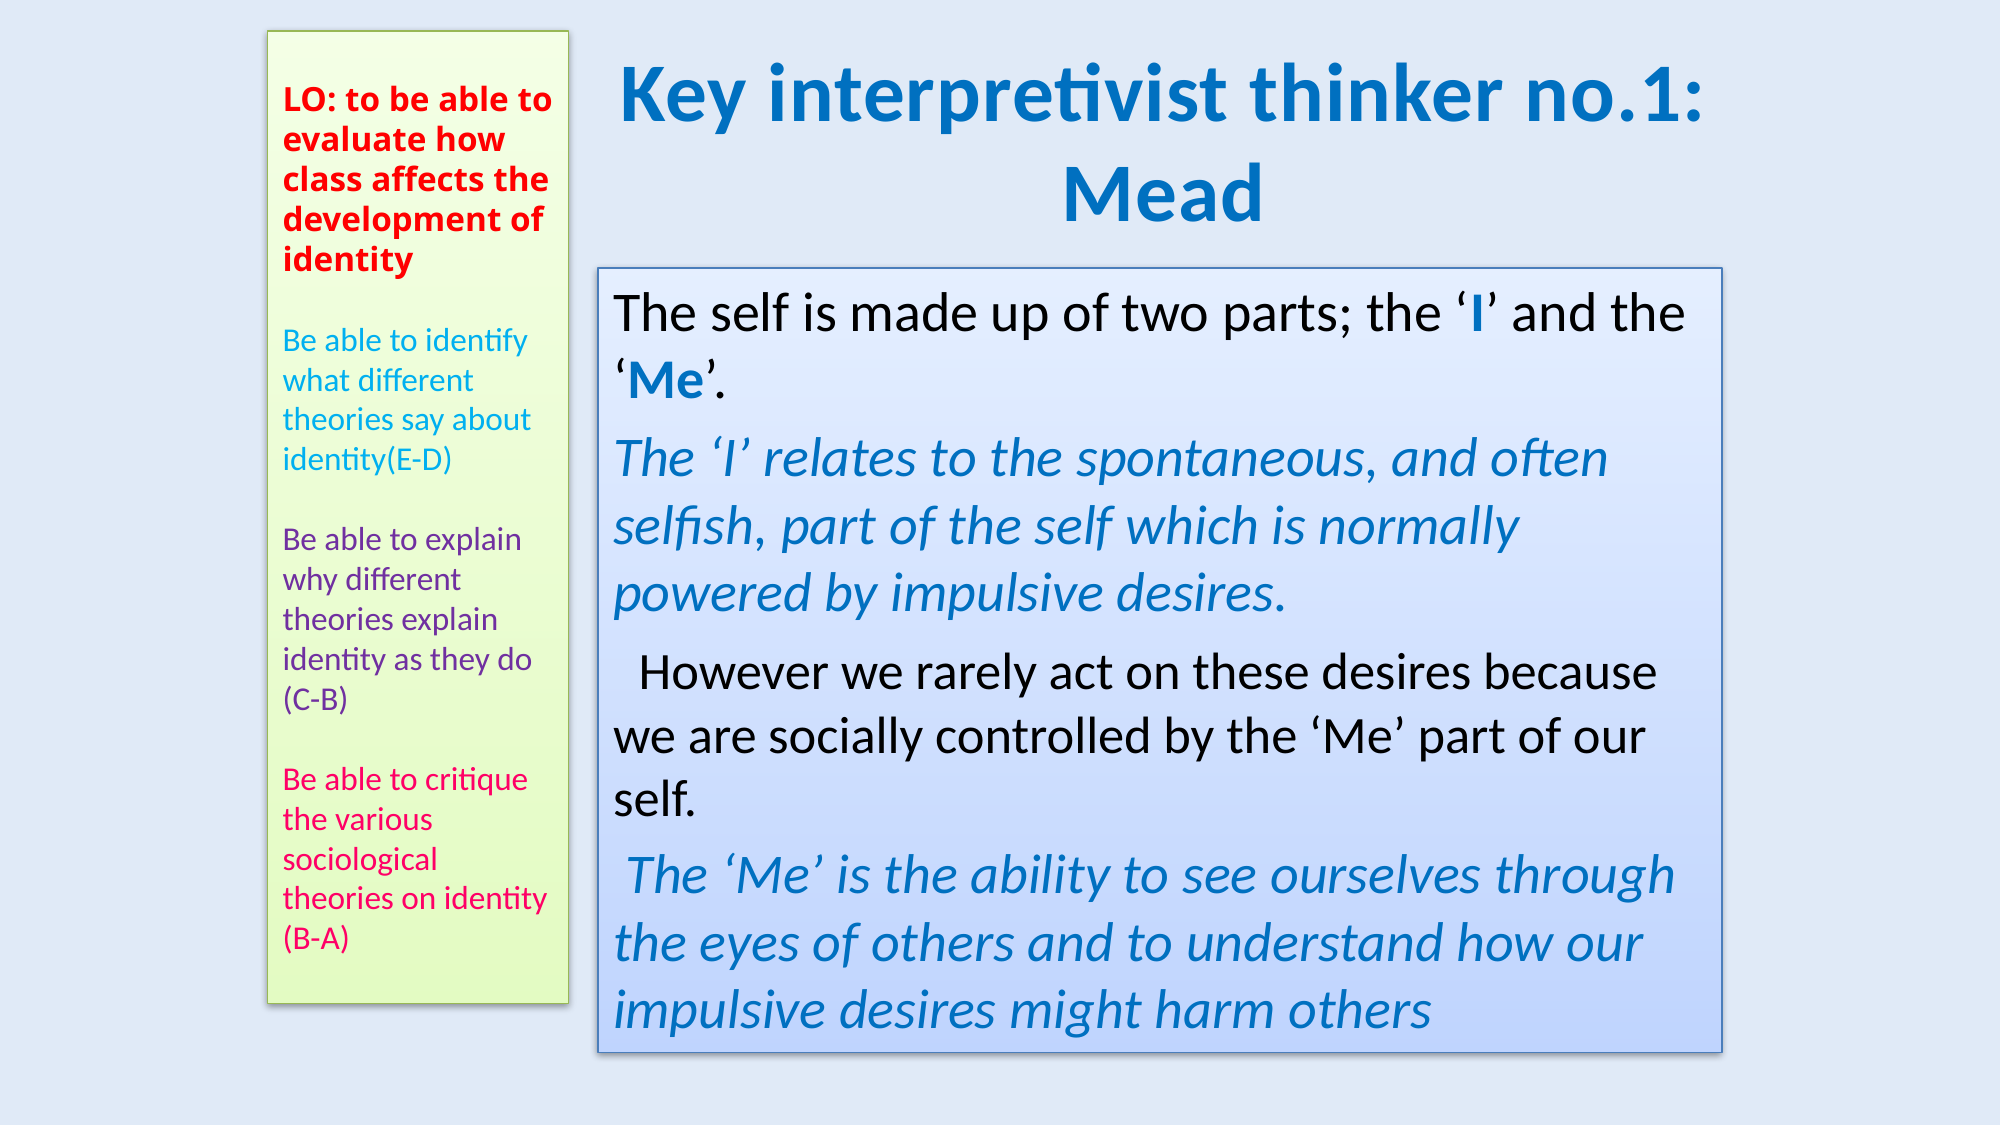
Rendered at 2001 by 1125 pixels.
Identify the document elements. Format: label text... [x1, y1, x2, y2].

text_box Key interpretivist thinker no.1: Mead [605, 30, 1722, 246]
text_box LO: to be able to evaluate how class affects the development of identity Be able to identify what different theories say about identity(E-D) Be able to explain why different theories explain identity as they do (C-B) Be able to critique the various sociological theories on identity (B-A) [267, 30, 569, 1004]
list The self is made up of two parts; the ‘I’ and the ‘Me’. The ‘I’ relates to the spontaneous, and often selfish, part of the self which is normally powered by impulsive desires. However we rarely act on these desires because we are socially controlled by the ‘Me’ part of our self. The ‘Me’ is the ability to see ourselves through the eyes of others and to understand how our impulsive desires might harm others [597, 267, 1723, 1053]
